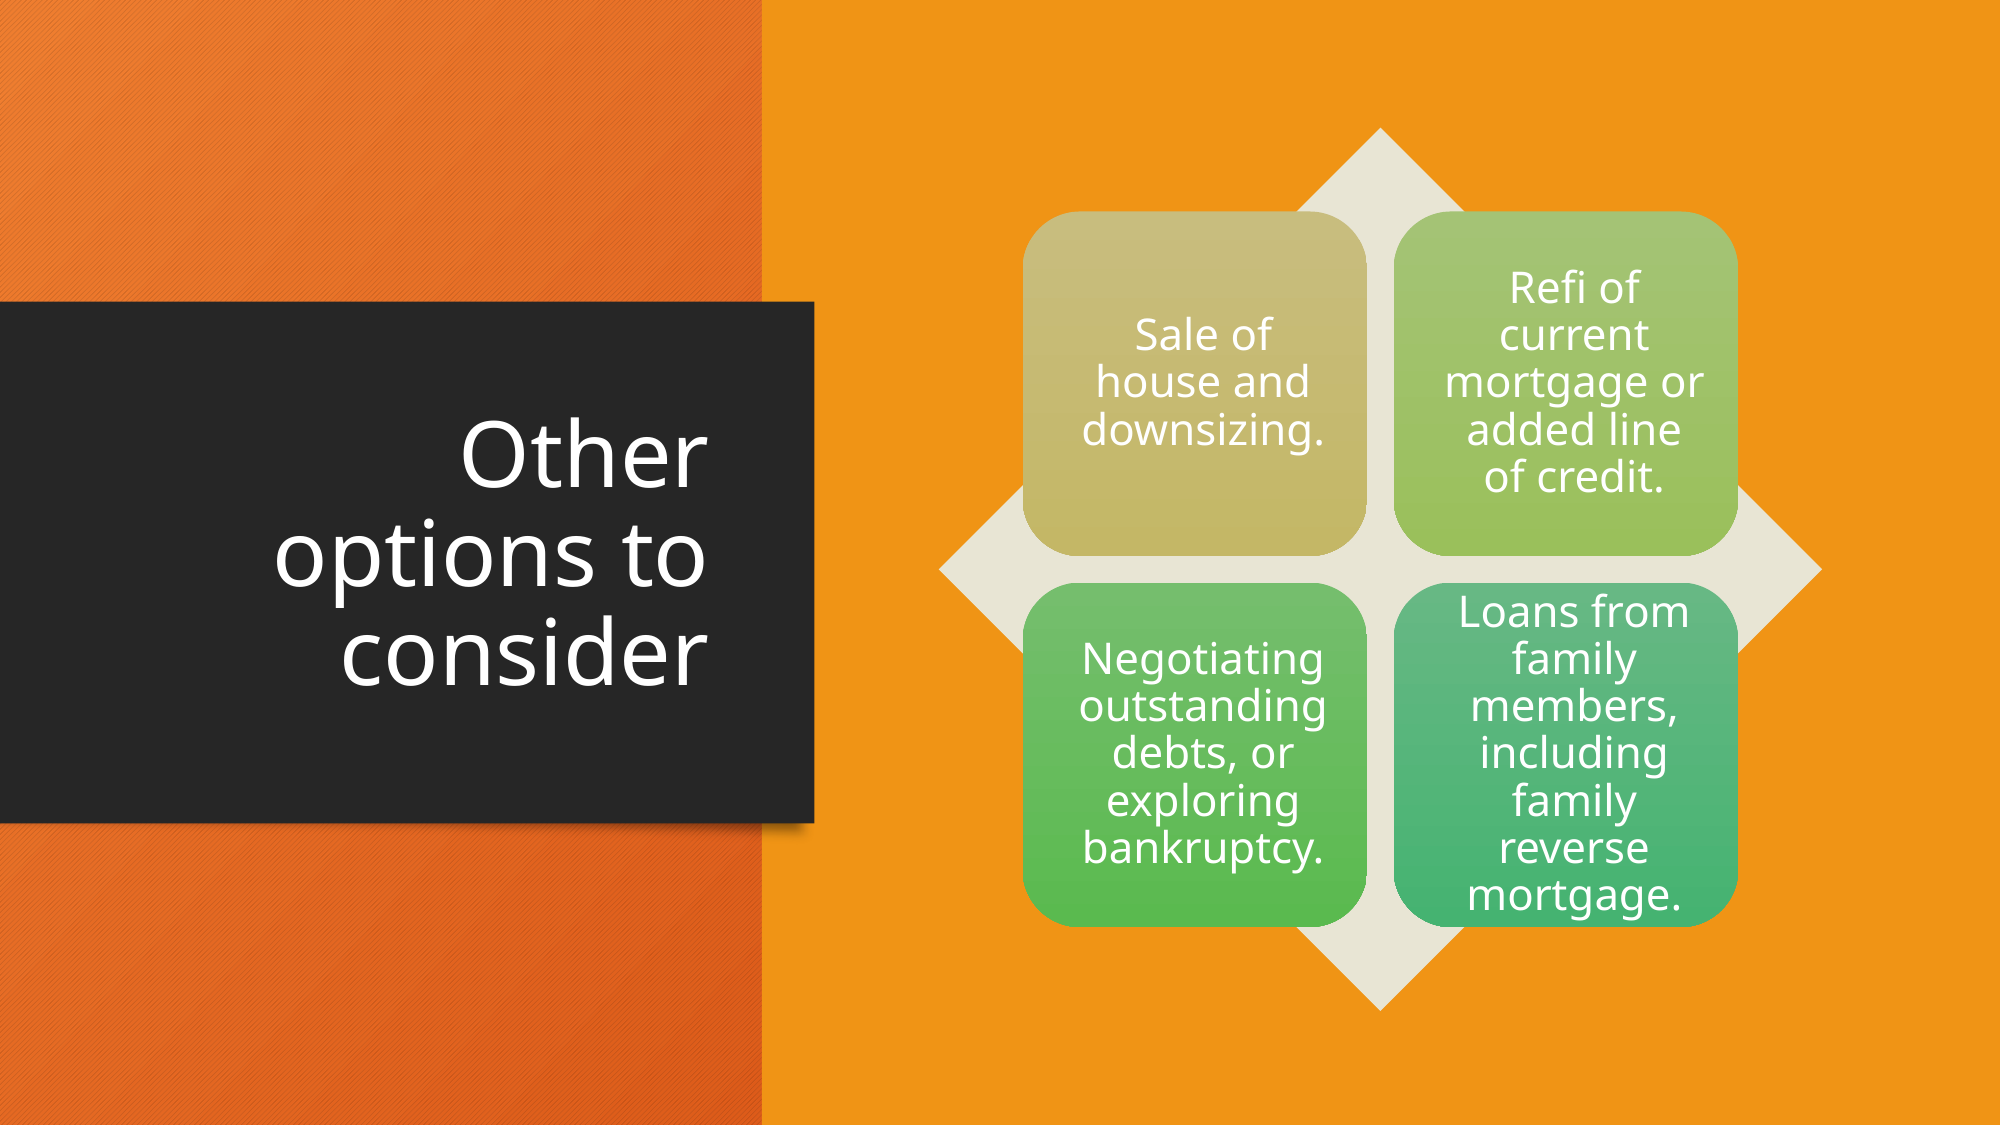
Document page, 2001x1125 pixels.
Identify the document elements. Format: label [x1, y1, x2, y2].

picture [0, 0, 2000, 1125]
list [891, 127, 1870, 1012]
